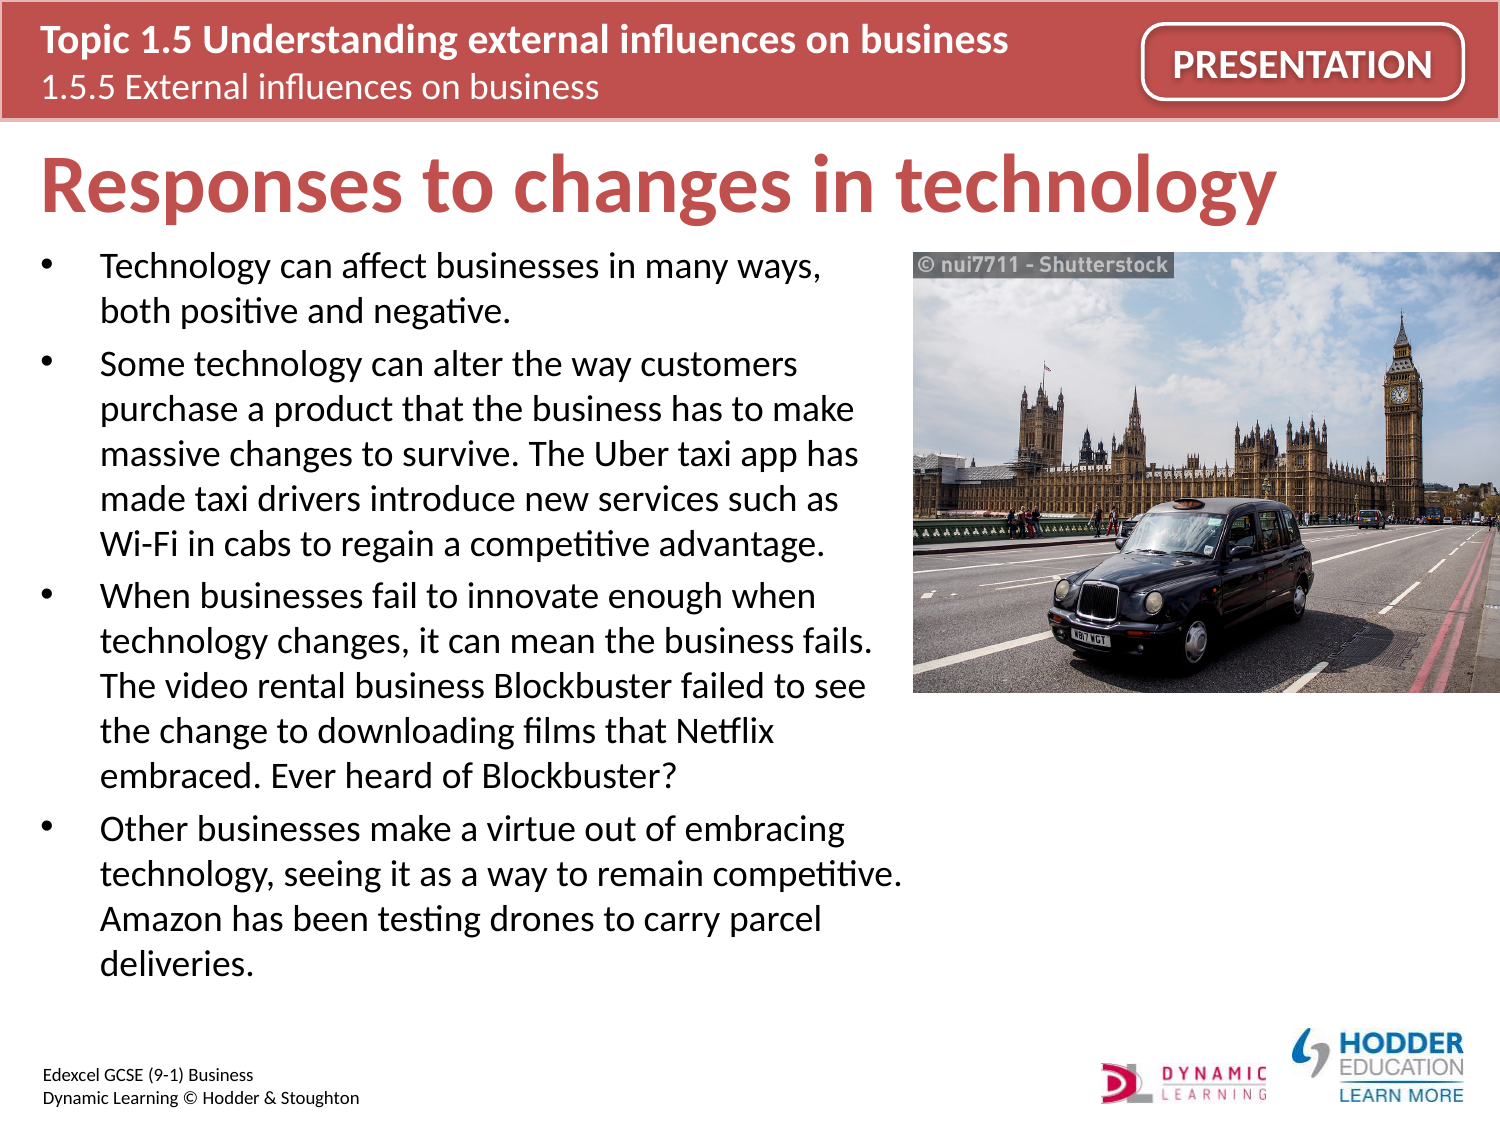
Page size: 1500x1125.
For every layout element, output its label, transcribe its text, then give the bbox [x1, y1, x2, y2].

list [912, 252, 1500, 693]
title Responses to changes in technology [25, 121, 1500, 234]
picture [1101, 1063, 1266, 1104]
picture [1292, 1028, 1464, 1102]
list Technology can affect businesses in many ways, both positive and negative. Some technology can alter the way customers purchase a product that the business has to make massive changes to survive. The Uber taxi app has made taxi drivers introduce new services such as Wi-Fi in cabs to regain a competitive advantage. When businesses fail to innovate enough when technology changes, it can mean the business fails. The video rental business Blockbuster failed to see the change to downloading films that Netflix embraced. Ever heard of Blockbuster? Other businesses make a virtue out of embracing technology, seeing it as a way to remain competitive. Amazon has been testing drones to carry parcel deliveries. [25, 233, 920, 1025]
